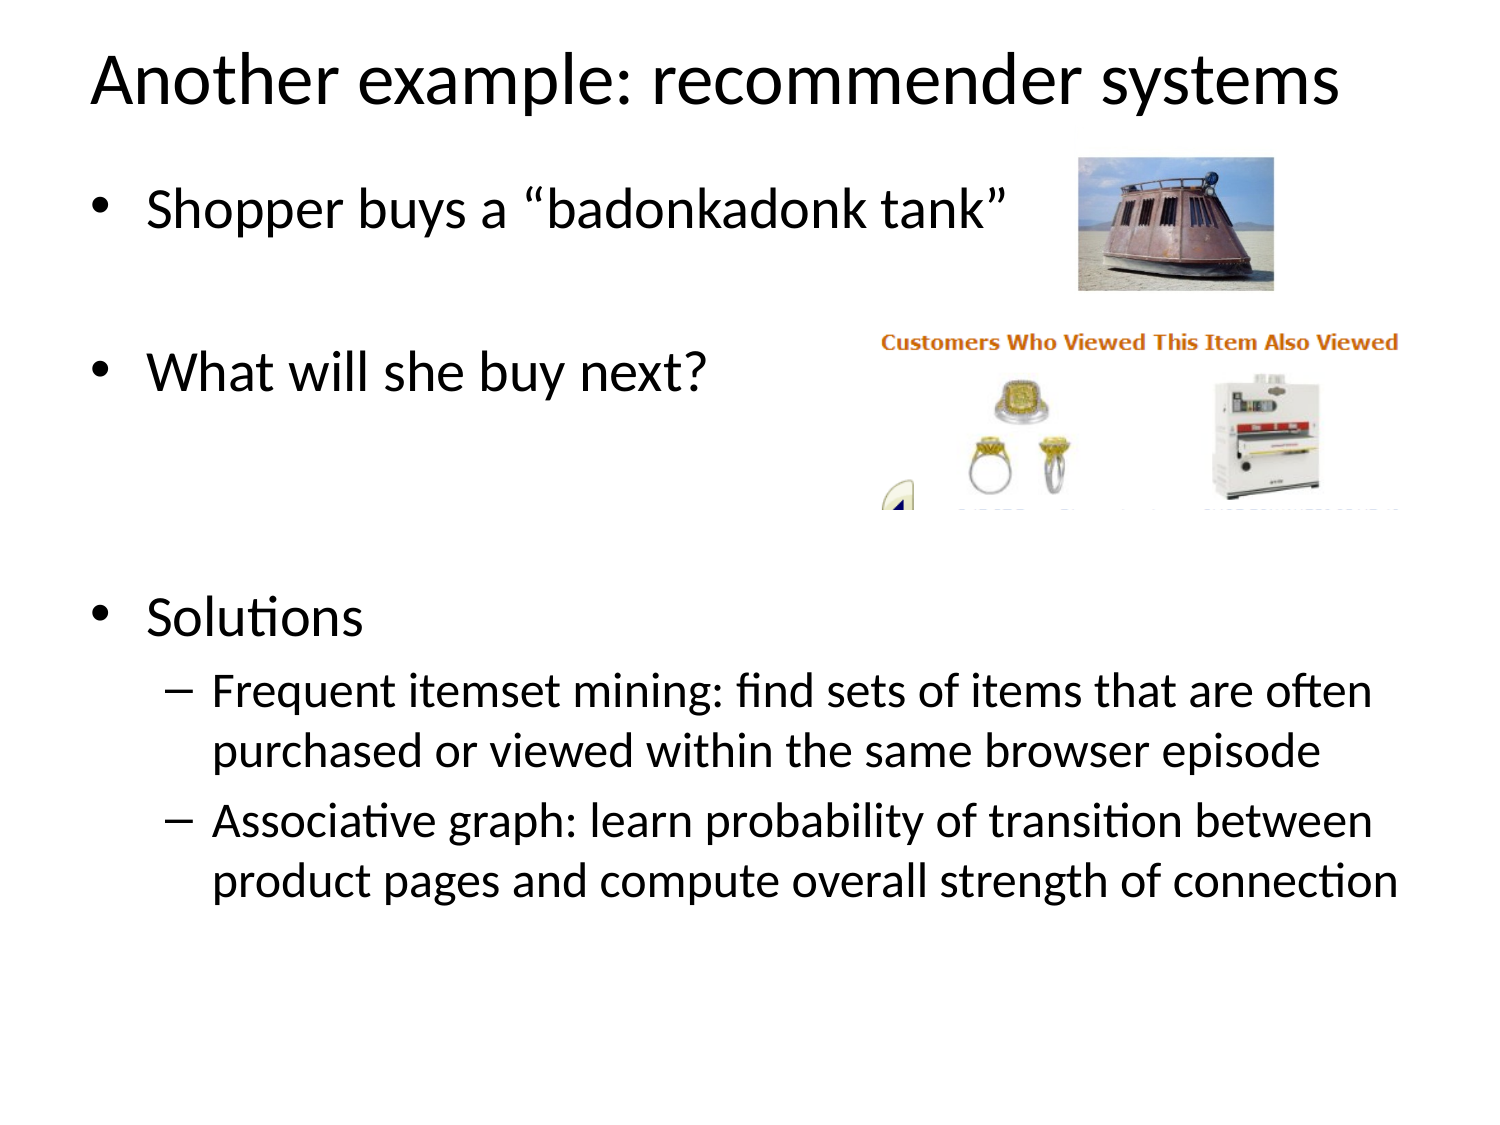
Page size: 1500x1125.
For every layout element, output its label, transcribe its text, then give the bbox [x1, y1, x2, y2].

picture [874, 322, 1412, 510]
title Another example: recommender systems [74, 0, 1426, 151]
list Shopper buys a “badonkadonk tank” What will she buy next? Solutions Frequent itemset mining: find sets of items that are often purchased or viewed within the same browser episode Associative graph: learn probability of transition between product pages and compute overall strength of connection [74, 162, 1426, 1006]
picture [1074, 124, 1278, 294]
